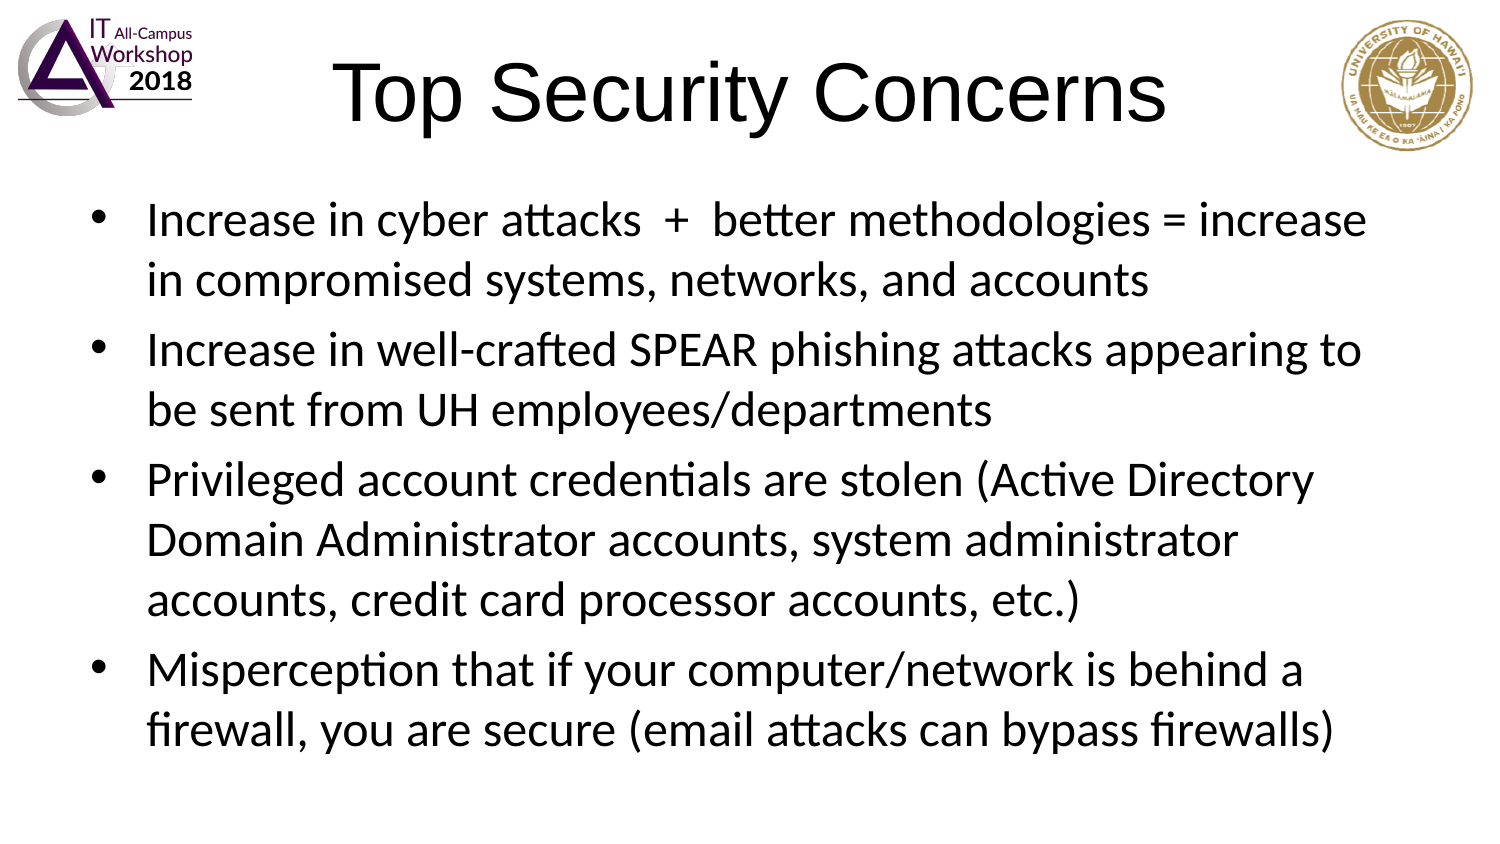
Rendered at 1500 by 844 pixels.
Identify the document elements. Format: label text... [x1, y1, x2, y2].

picture [18, 14, 194, 116]
list Increase in cyber attacks + better methodologies = increase in compromised systems, networks, and accounts Increase in well-crafted SPEAR phishing attacks appearing to be sent from UH employees/departments Privileged account credentials are stolen (Active Directory Domain Administrator accounts, system administrator accounts, credit card processor accounts, etc.) Misperception that if your computer/network is behind a firewall, you are secure (email attacks can bypass firewalls) [75, 178, 1425, 828]
title Top Security Concerns [75, 17, 1425, 159]
picture [1337, 14, 1476, 154]
